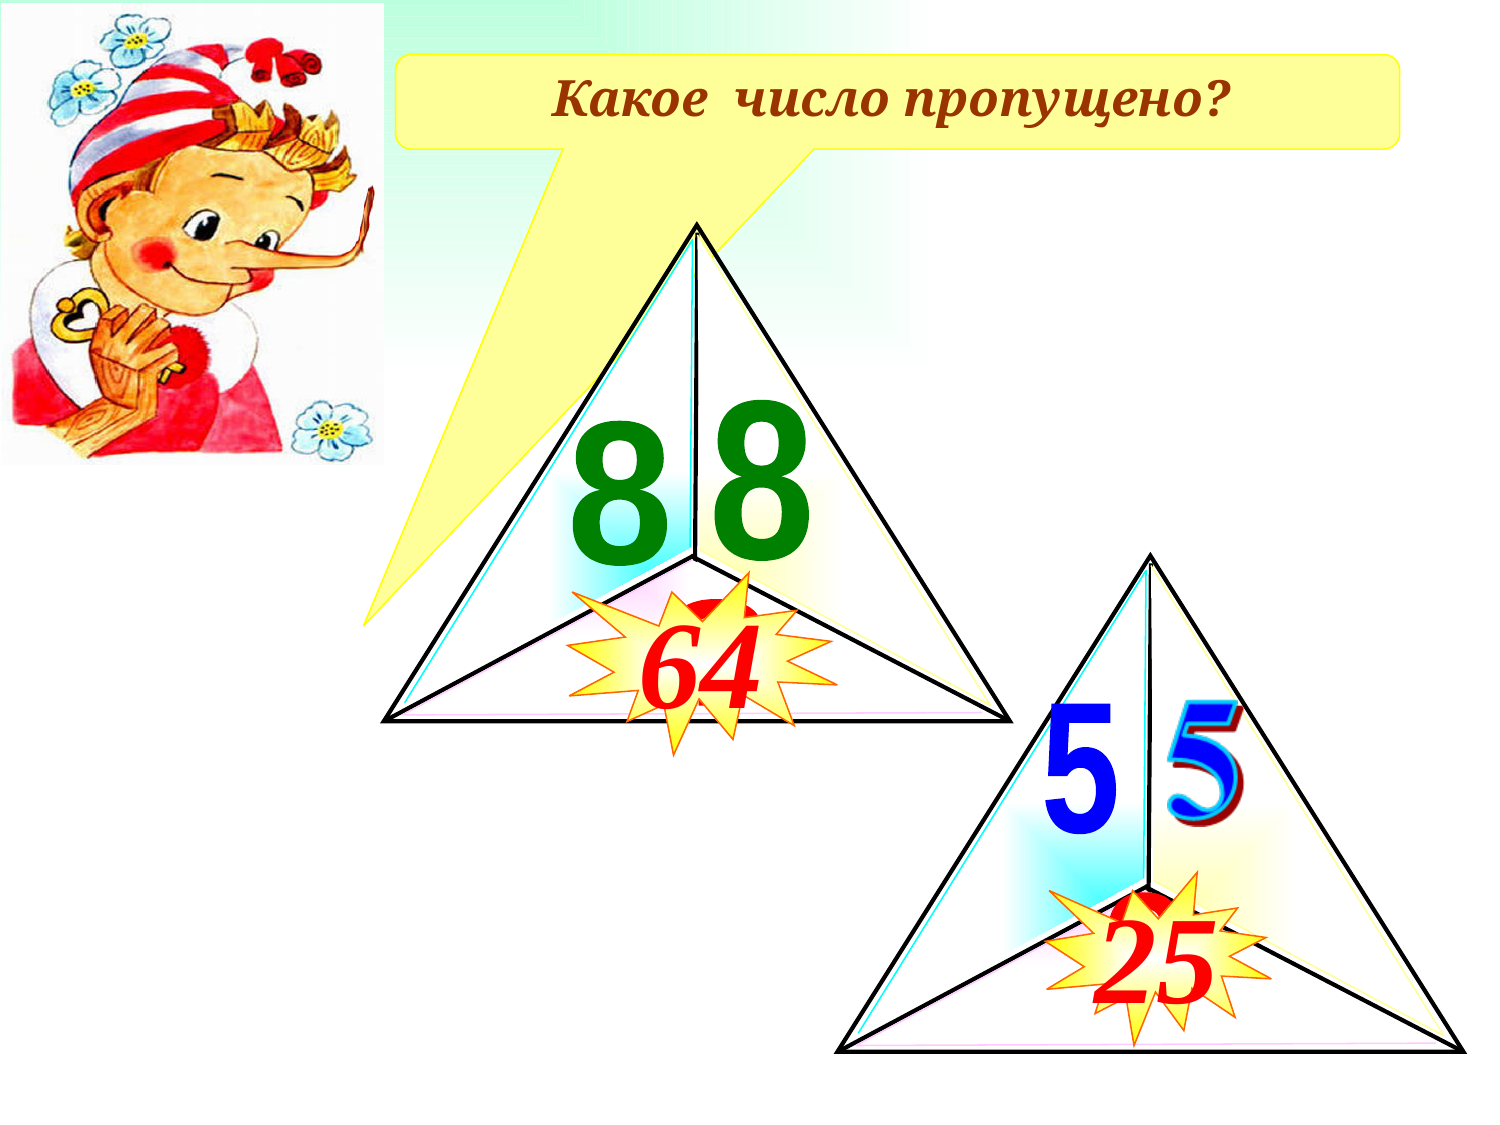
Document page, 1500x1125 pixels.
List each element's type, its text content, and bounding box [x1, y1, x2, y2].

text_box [383, 224, 1011, 722]
text_box Какое число пропущено? [395, 54, 1400, 223]
picture [1, 3, 385, 466]
text_box 64 [725, 730, 736, 740]
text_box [837, 555, 1464, 1053]
text_box Какое число пропущено? [363, 591, 378, 627]
picture [1165, 699, 1245, 828]
text_box 64 [668, 730, 685, 756]
